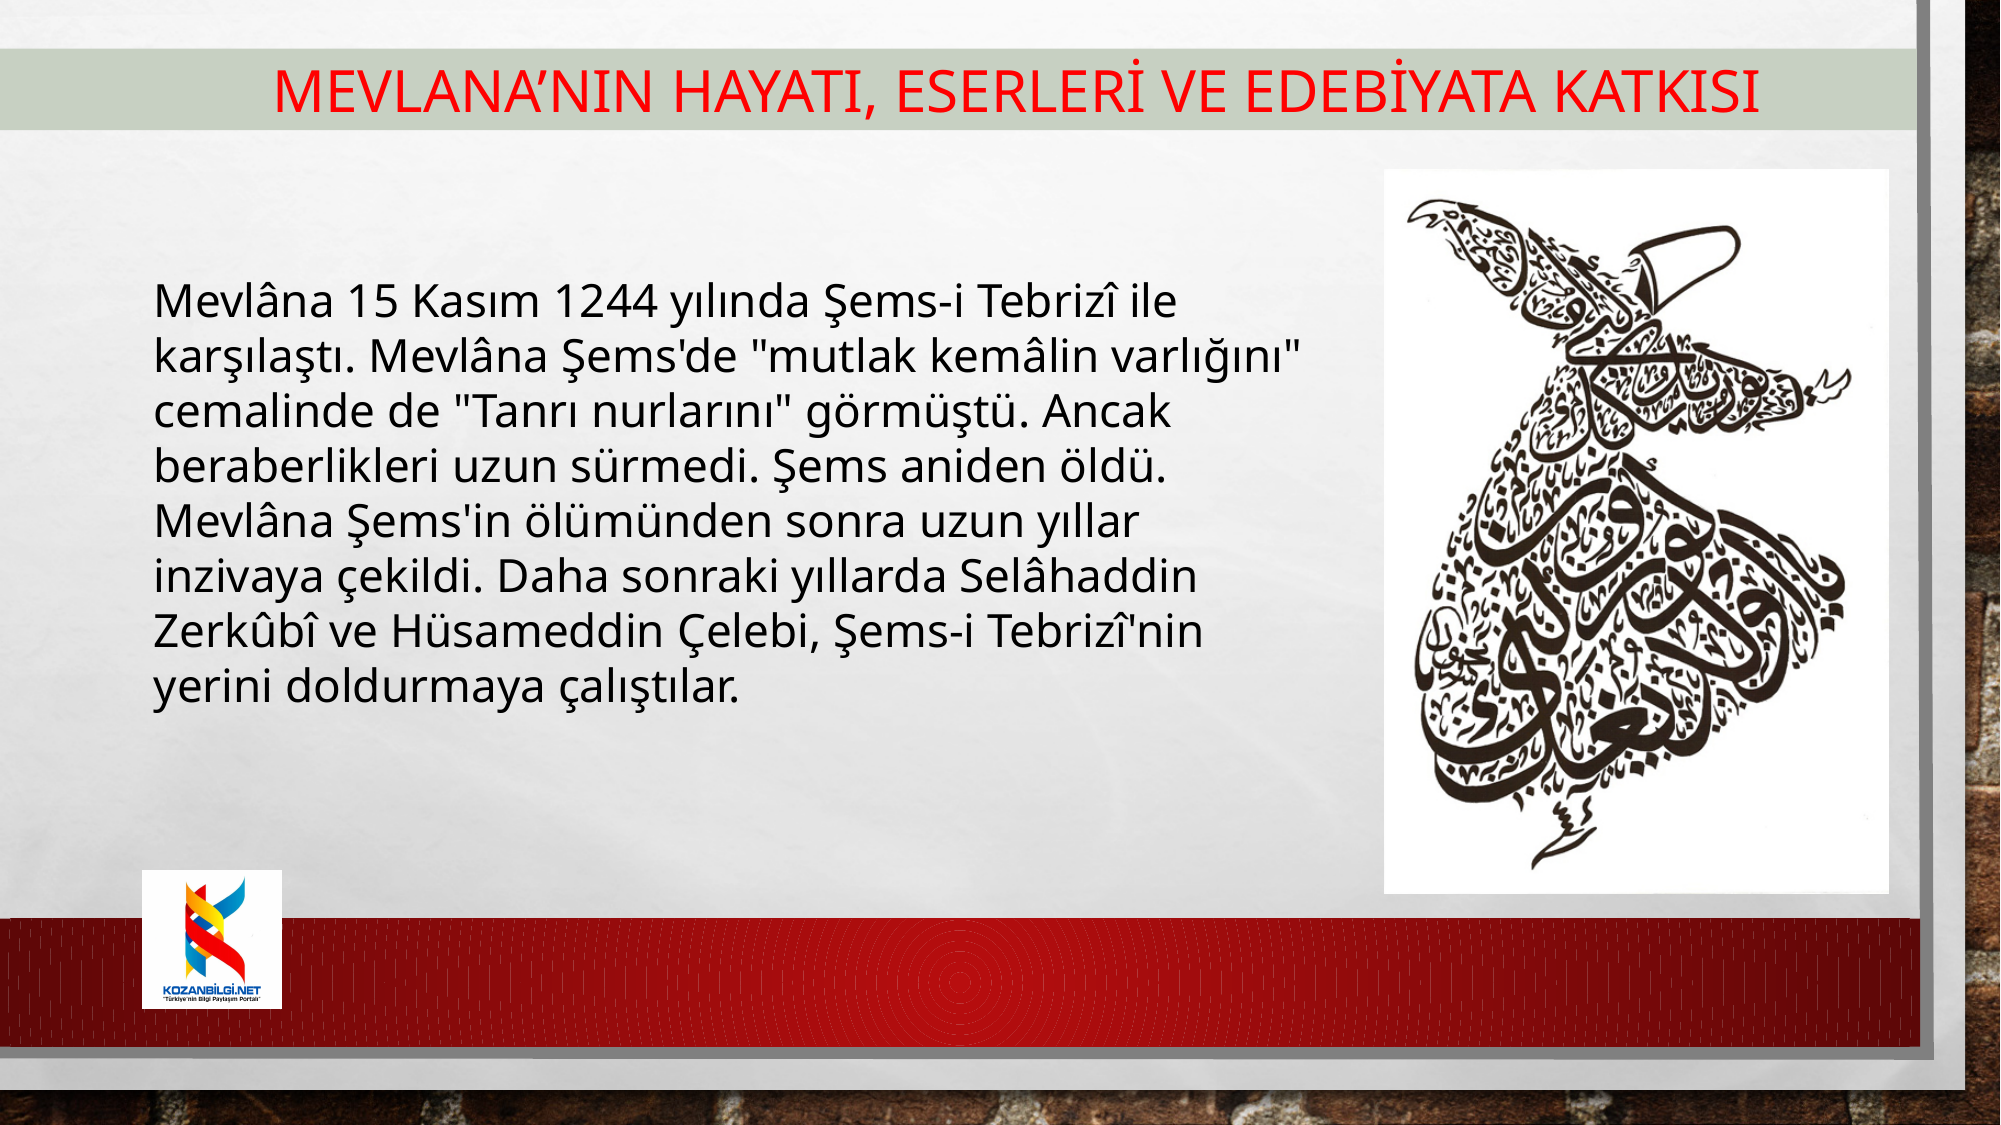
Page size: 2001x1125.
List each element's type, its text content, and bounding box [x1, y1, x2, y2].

text_box Mevlâna 15 Kasım 1244 yılında Şems-i Tebrizî ile karşılaştı. Mevlâna Şems'de "mutlak kemâlin varlığını" cemalinde de "Tanrı nurlarını" görmüştü. Ancak beraberlikleri uzun sürmedi. Şems aniden öldü. Mevlâna Şems'in ölümünden sonra uzun yıllar inzivaya çekildi. Daha sonraki yıllarda Selâhaddin Zerkûbî ve Hüsameddin Çelebi, Şems-i Tebrizî'nin yerini doldurmaya çalıştılar. [138, 264, 1333, 720]
picture [1384, 169, 1889, 894]
title Mevlana’NIN HAYATI, ESERLERİ VE EDEBİYATA KATKISI [0, 48, 1918, 131]
picture [0, 0, 2000, 1125]
picture [142, 870, 282, 1009]
